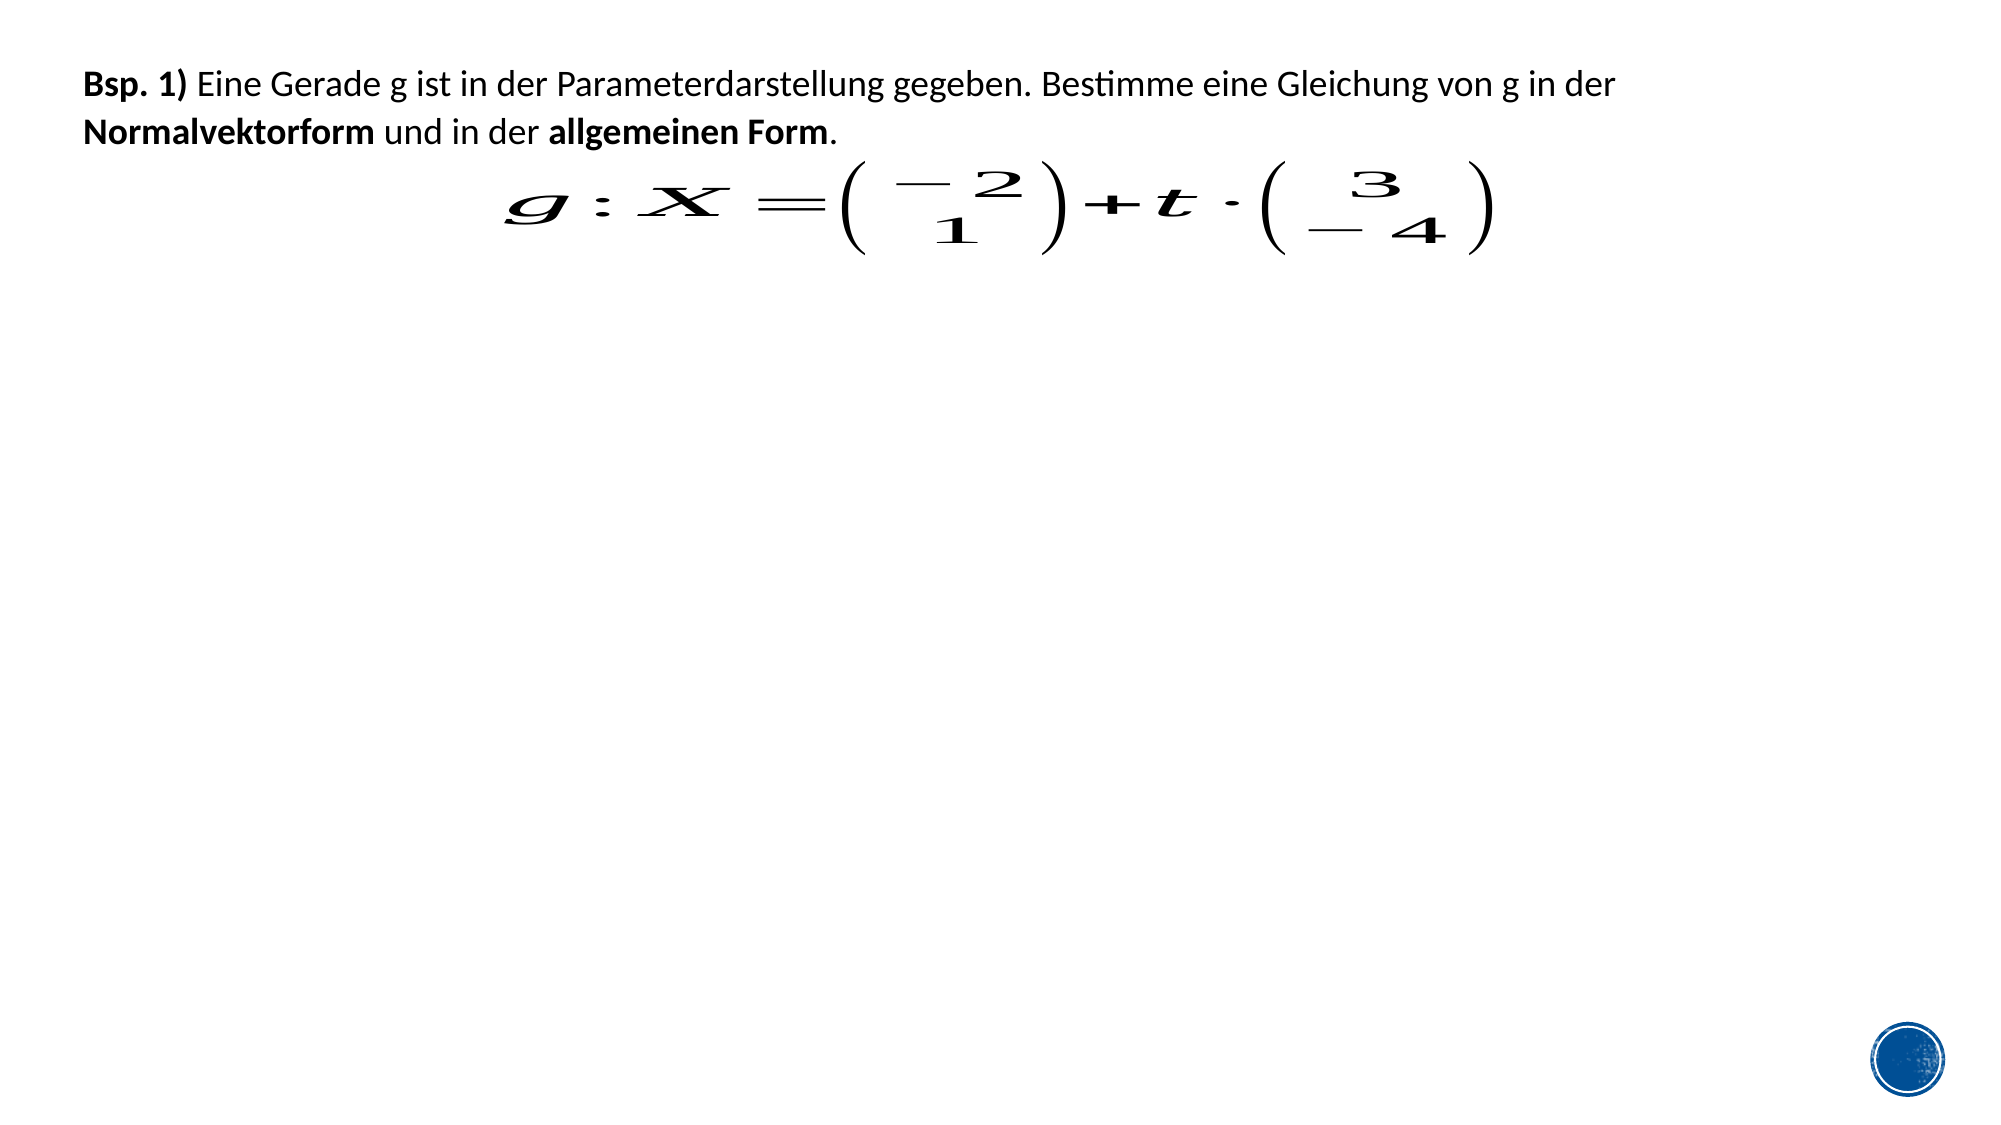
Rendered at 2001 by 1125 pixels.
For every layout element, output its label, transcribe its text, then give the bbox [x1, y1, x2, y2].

text_box Bsp. 1) Eine Gerade g ist in der Parameterdarstellung gegeben. Bestimme eine Gleichung von g in der Normalvektorform und in der allgemeinen Form. [68, 48, 1667, 159]
